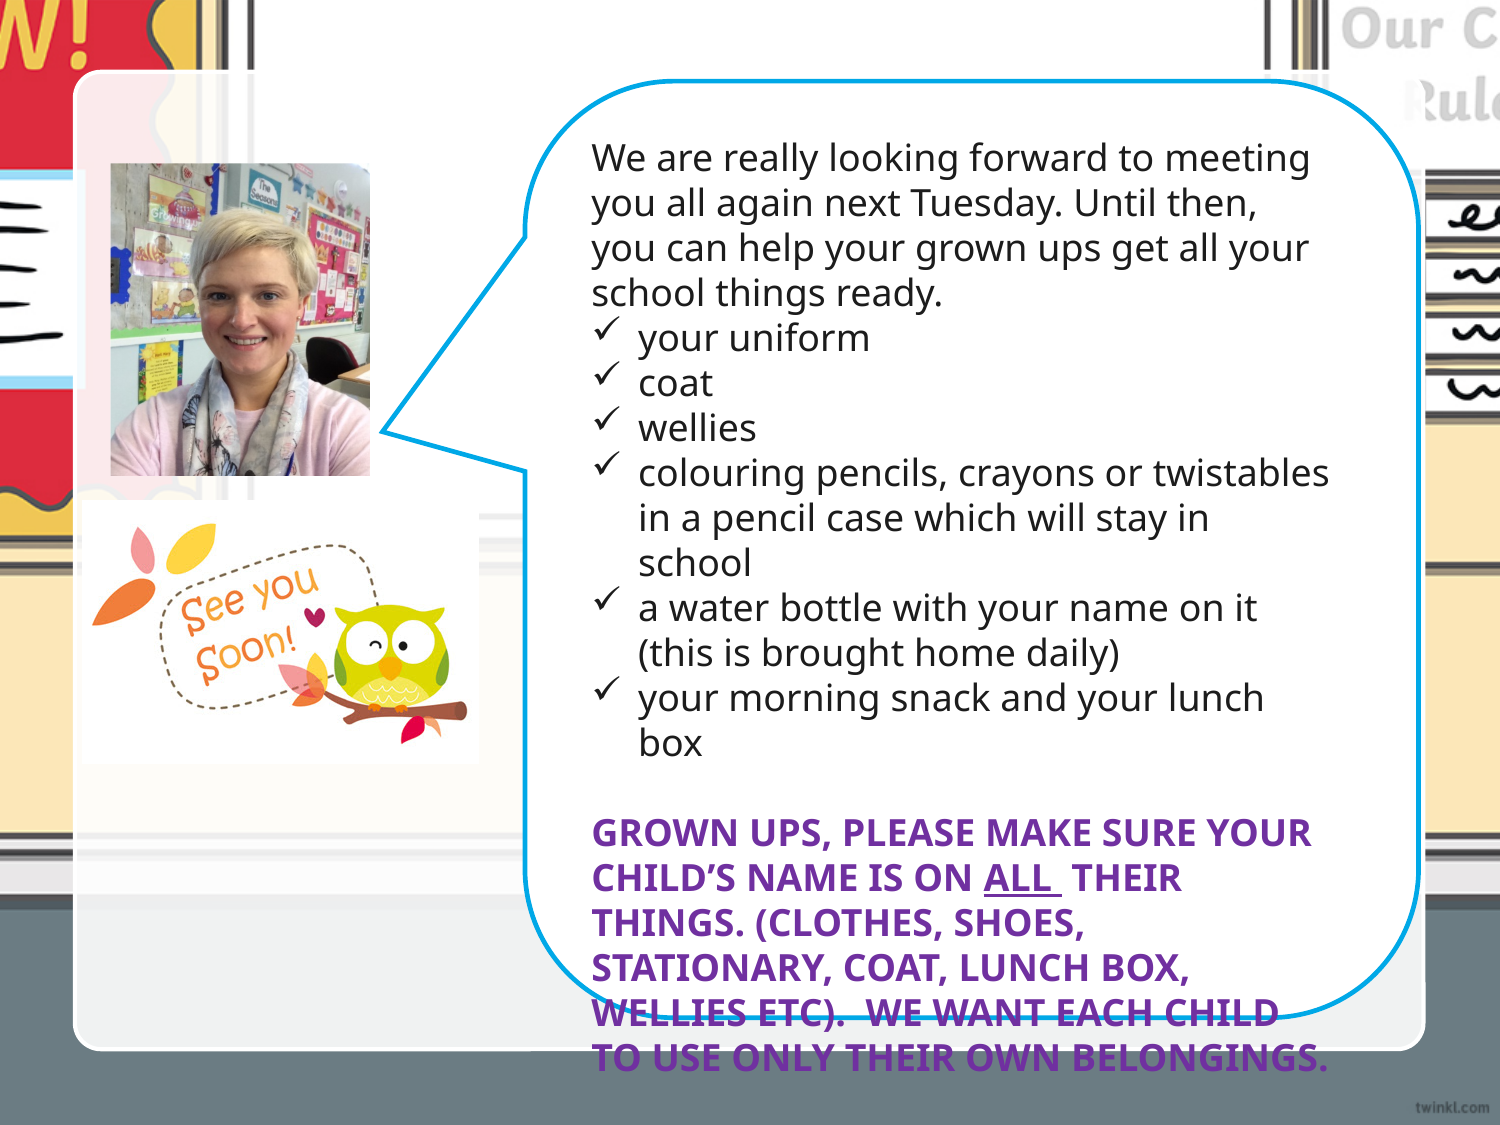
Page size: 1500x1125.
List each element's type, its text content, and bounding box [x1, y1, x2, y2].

picture [82, 500, 479, 765]
text_box [396, 80, 1420, 997]
picture [83, 164, 396, 476]
picture [388, 420, 396, 432]
text_box We are really looking forward to meeting you all again next Tuesday. Until then, you can help your grown ups get all your school things ready. your uniform coat wellies colouring pencils, crayons or twistables in a pencil case which will stay in school a water bottle with your name on it (this is brought home daily) your morning snack and your lunch box GROWN UPS, PLEASE MAKE SURE YOUR CHILD’S NAME IS ON ALL THEIR THINGS. (CLOTHES, SHOES, STATIONARY, COAT, LUNCH BOX, WELLIES ETC). WE WANT EACH CHILD TO USE ONLY THEIR OWN BELONGINGS. [576, 126, 1348, 1125]
picture [0, 0, 1500, 1125]
